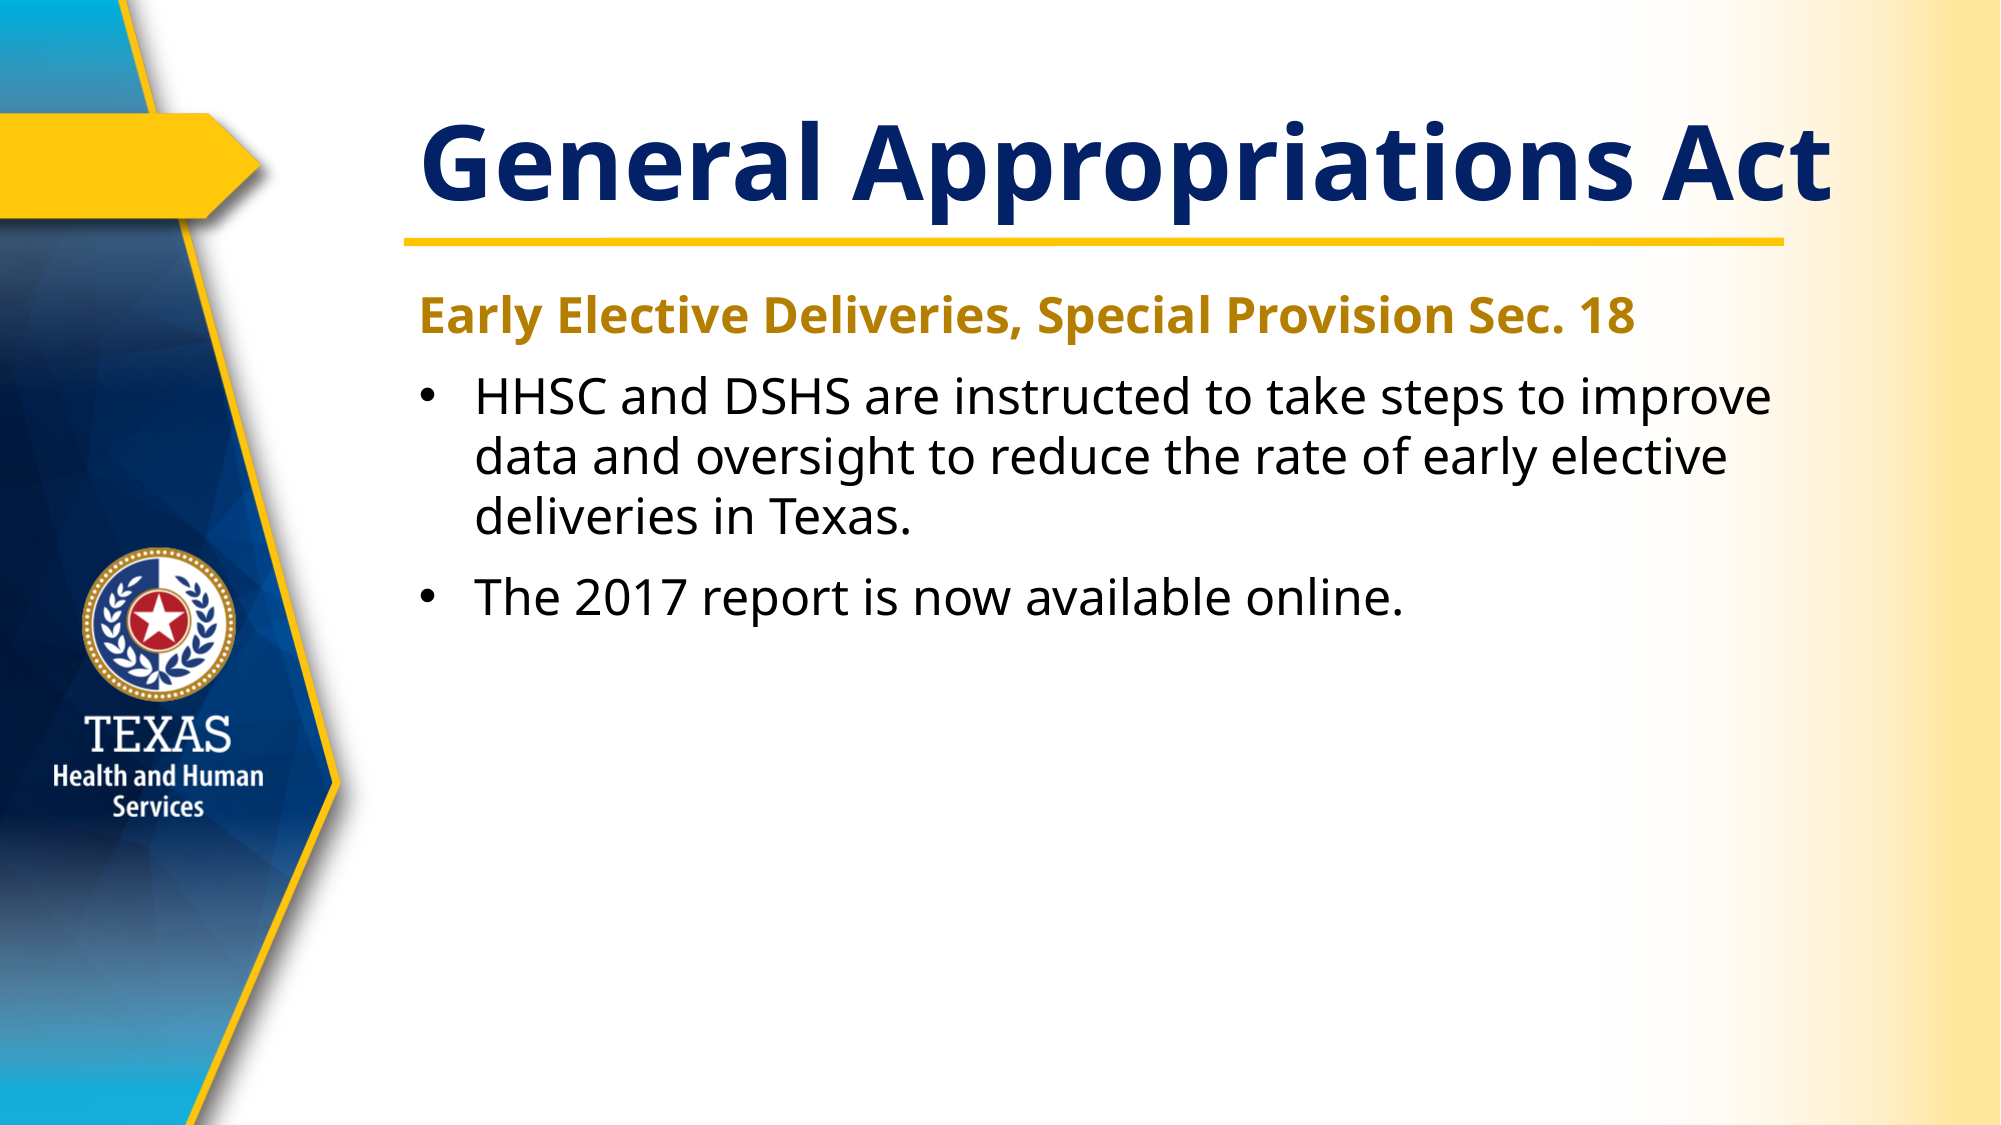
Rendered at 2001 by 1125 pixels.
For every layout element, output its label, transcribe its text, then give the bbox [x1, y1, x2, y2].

picture [0, 0, 2001, 1125]
list Early Elective Deliveries, Special Provision Sec. 18 HHSC and DSHS are instructed to take steps to improve data and oversight to reduce the rate of early elective deliveries in Texas. The 2017 report is now available online. [403, 275, 1856, 1014]
title General Appropriations Act [403, 109, 1856, 231]
